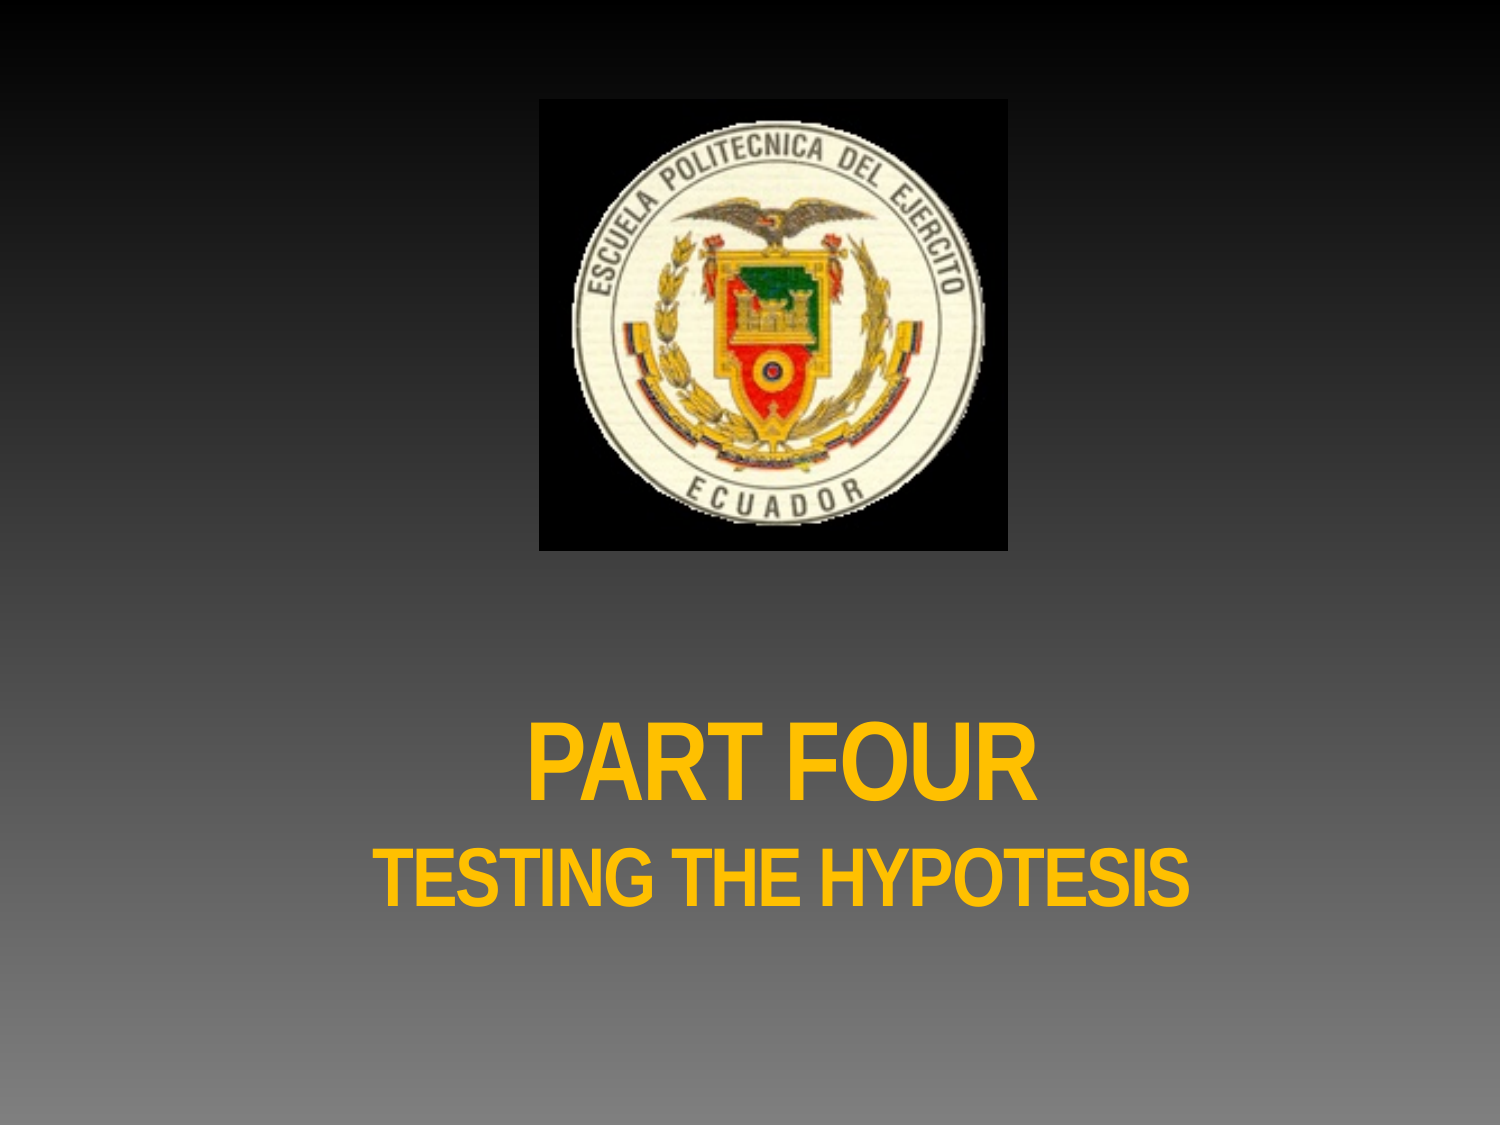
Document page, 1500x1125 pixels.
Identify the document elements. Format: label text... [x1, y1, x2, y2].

text_box PART FOUR TESTING THE HYPOTESIS [164, 680, 1402, 940]
picture [538, 99, 1008, 551]
